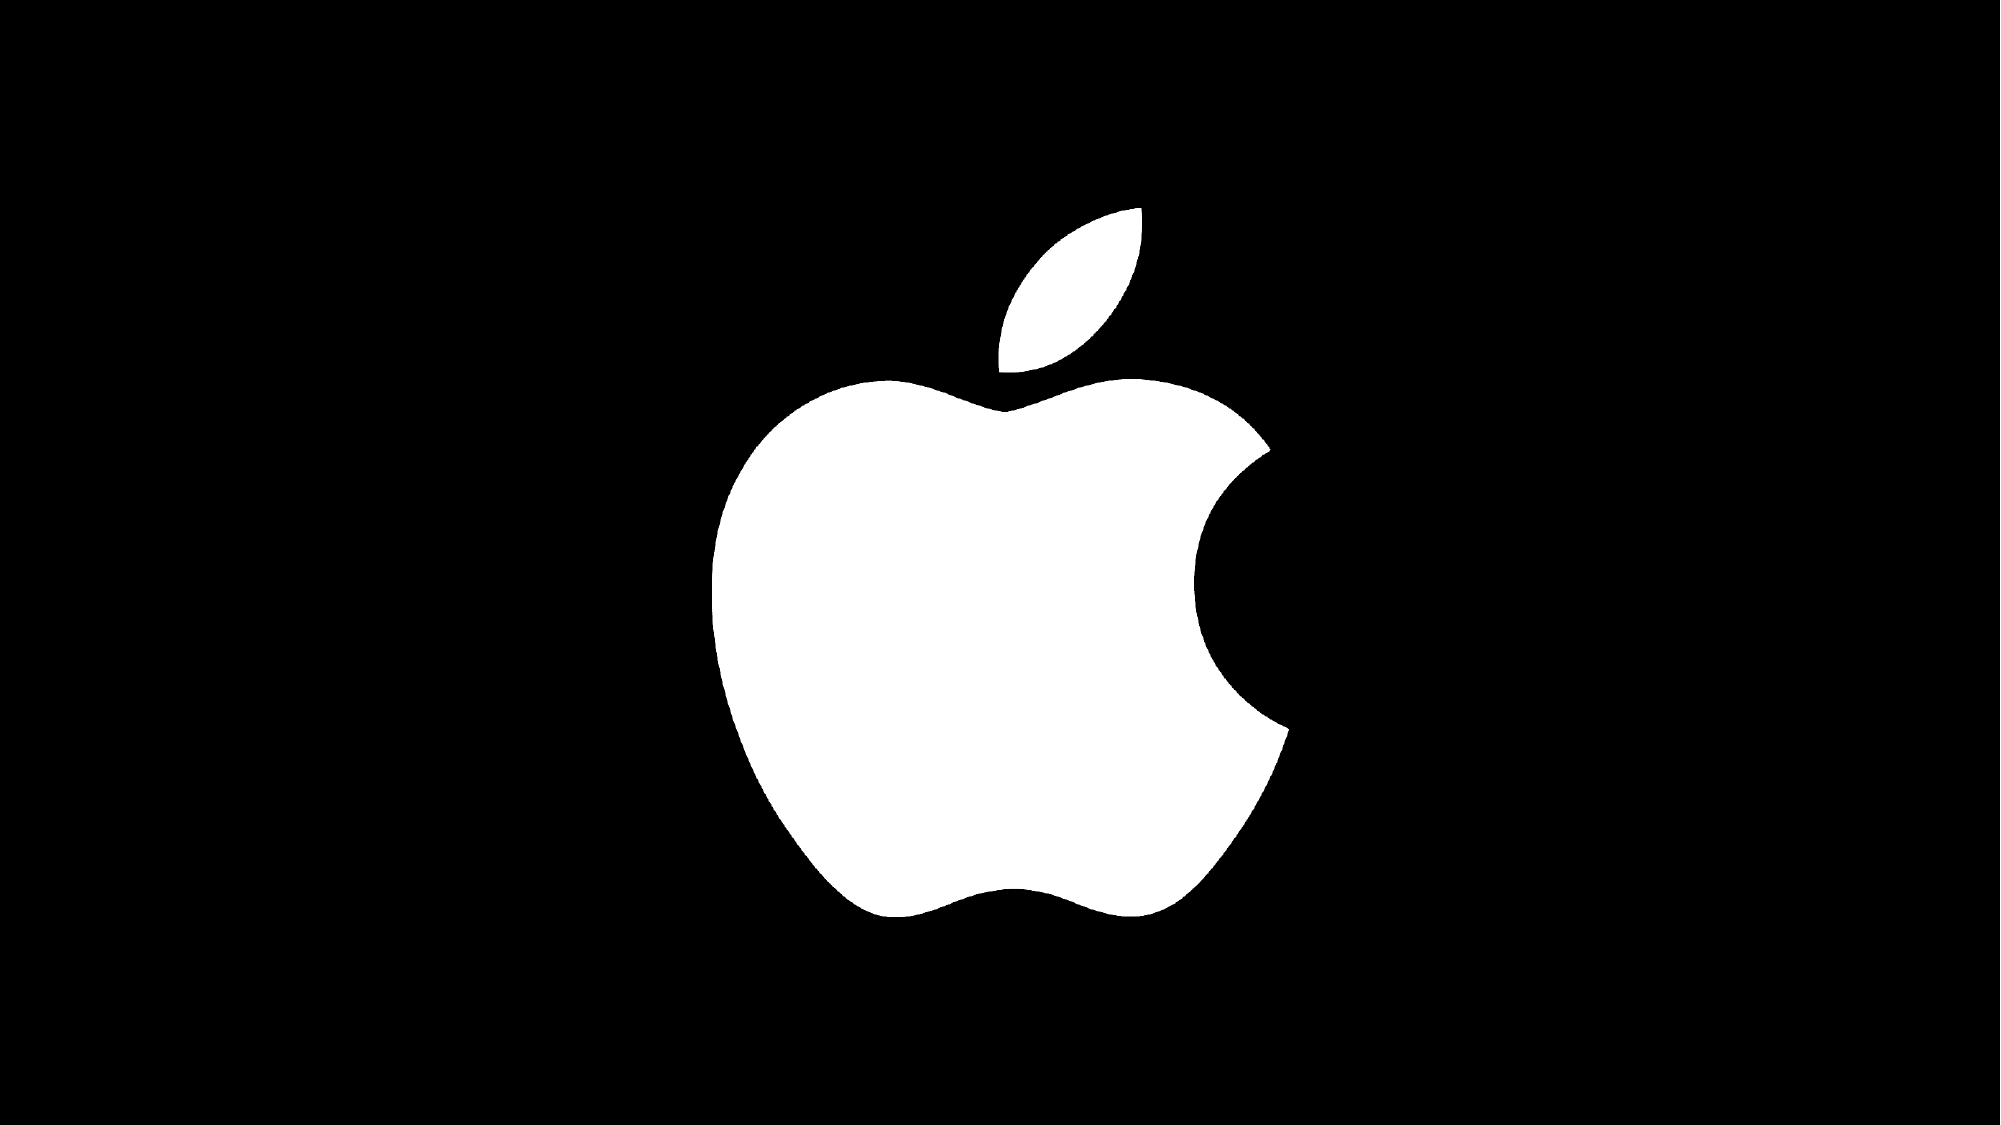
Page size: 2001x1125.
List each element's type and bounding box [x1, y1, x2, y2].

picture [646, 208, 1354, 917]
